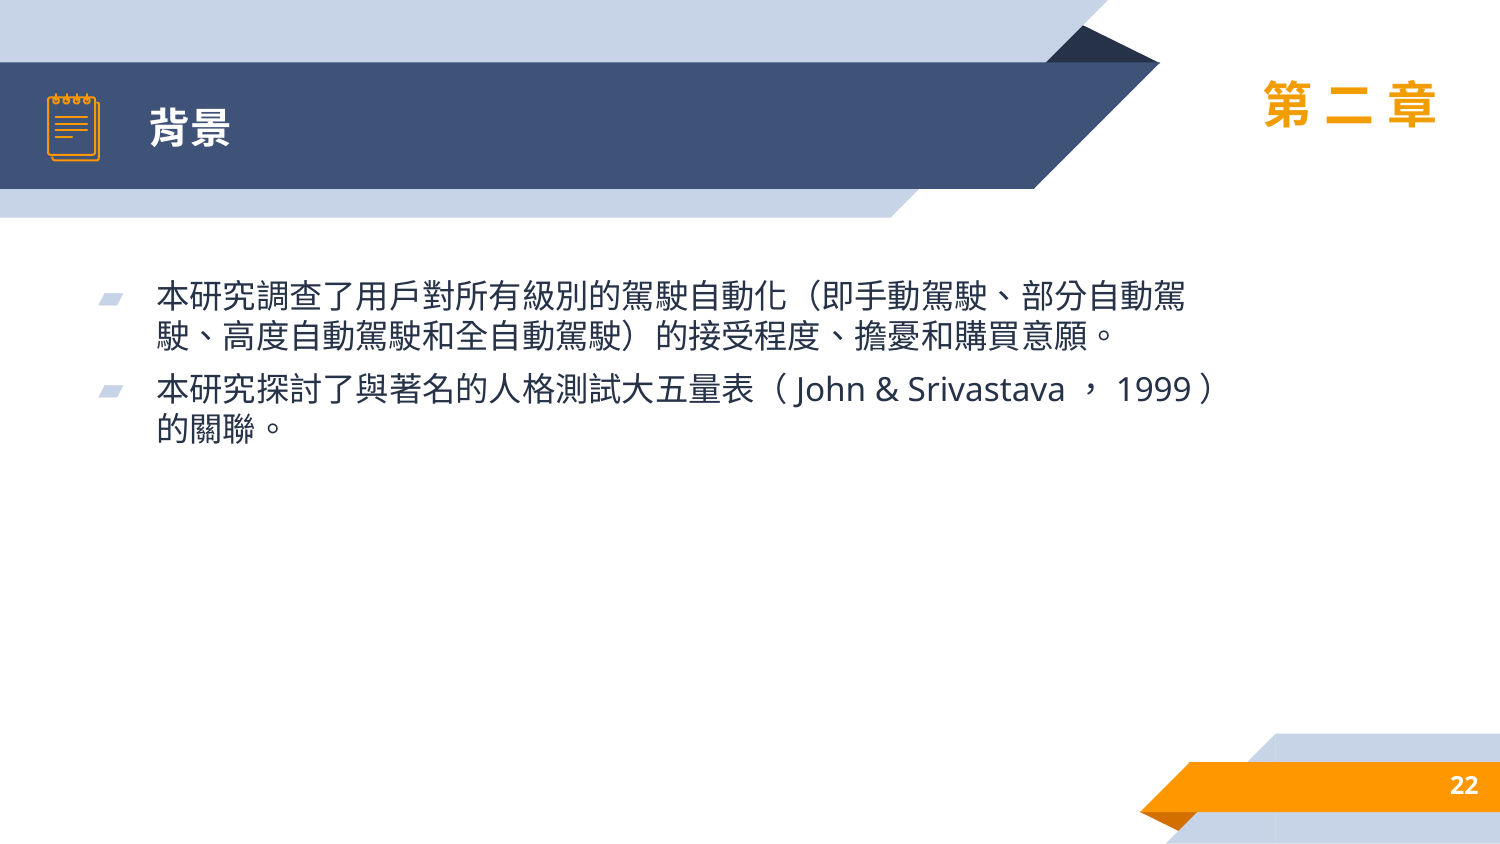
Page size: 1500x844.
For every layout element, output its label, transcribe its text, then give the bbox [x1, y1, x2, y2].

text_box 本研究調查了用戶對所有級別的駕駛自動化（即手動駕駛、部分自動駕駛、高度自動駕駛和全自動駕駛）的接受程度、擔憂和購買意願。 本研究探討了與著名的人格測試大五量表（John & Srivastava，1999）的關聯。 [66, 260, 1250, 723]
title 背景 [133, 64, 997, 190]
slide_number 22 [1249, 760, 1494, 813]
text_box 第二章 [836, 65, 1452, 141]
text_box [47, 93, 100, 161]
